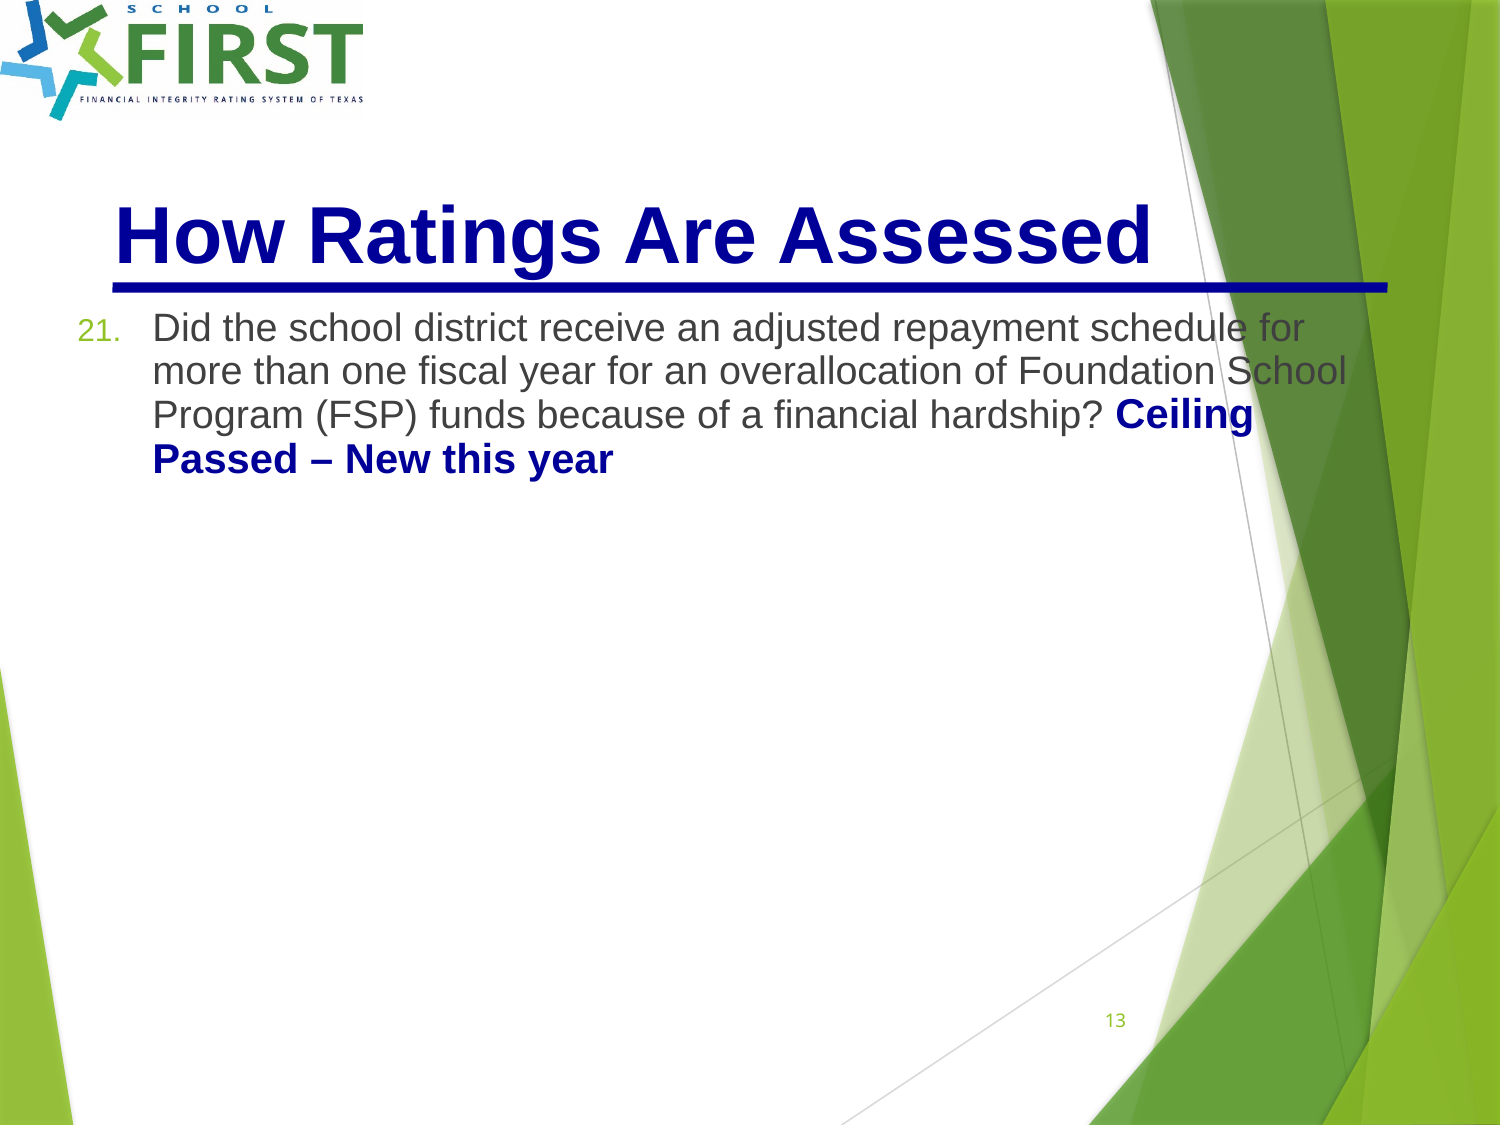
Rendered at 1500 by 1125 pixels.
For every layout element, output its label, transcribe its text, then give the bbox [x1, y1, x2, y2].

list Did the school district receive an adjusted repayment schedule for more than one fiscal year for an overallocation of Foundation School Program (FSP) funds because of a financial hardship? Ceiling Passed – New this year [62, 299, 1388, 600]
picture [0, 0, 364, 122]
slide_number 13 [1057, 991, 1142, 1051]
title How Ratings Are Assessed [99, 174, 1375, 288]
